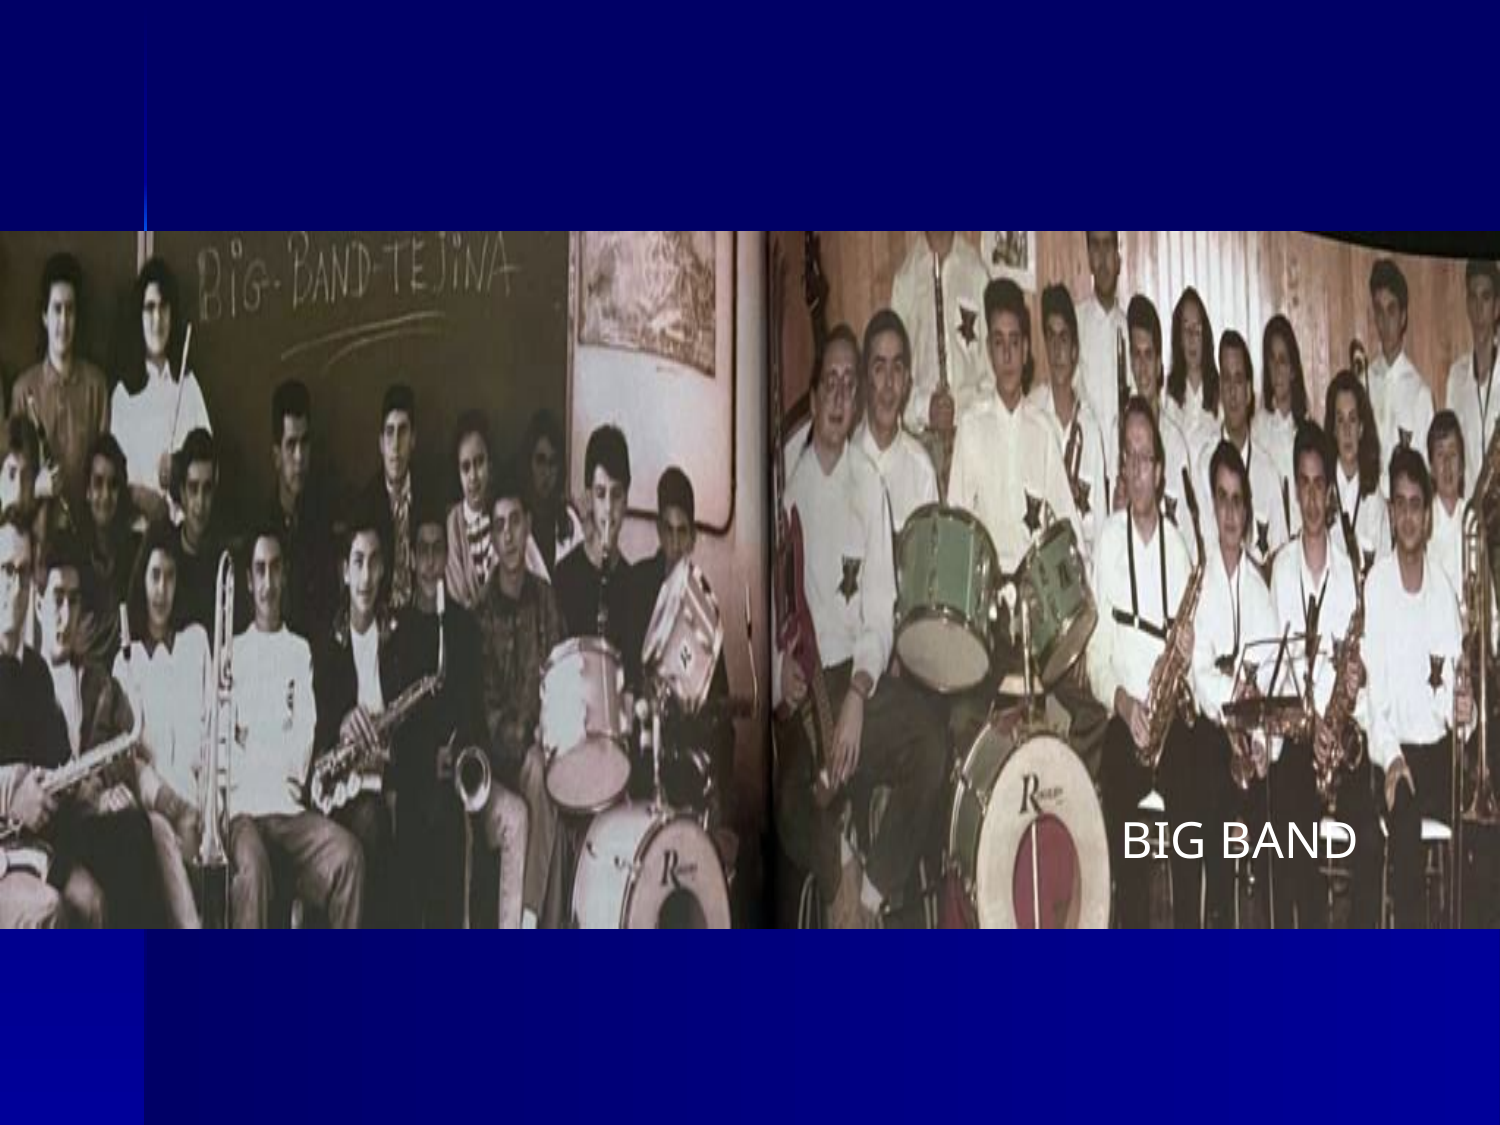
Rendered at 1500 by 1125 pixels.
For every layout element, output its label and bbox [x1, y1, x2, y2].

picture [0, 231, 1500, 929]
